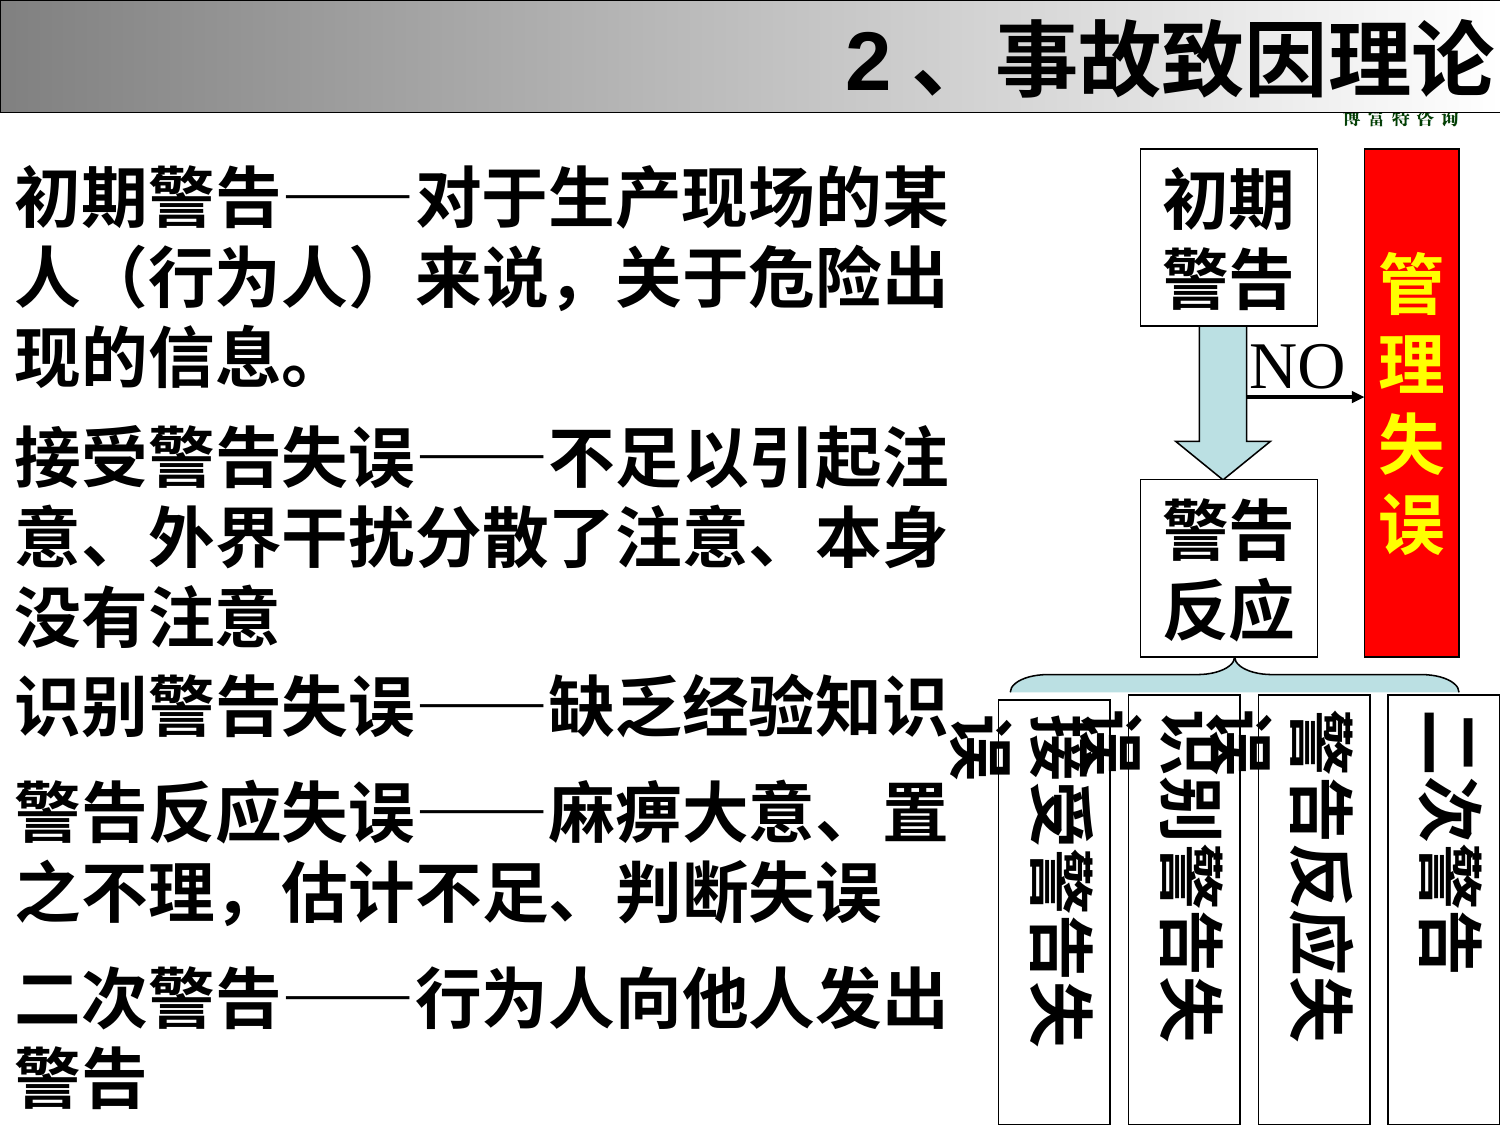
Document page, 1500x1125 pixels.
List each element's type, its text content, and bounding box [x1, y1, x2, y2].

text_box [1010, 656, 1460, 693]
picture [1329, 115, 1477, 129]
text_box 接受警告失误 [998, 699, 1111, 1125]
text_box 2、事故致因理论 [830, 0, 1500, 115]
text_box NO [1234, 314, 1388, 409]
text_box 二次警告 [1388, 695, 1500, 1125]
text_box 警告 反应 [1140, 479, 1318, 657]
text_box 管 理 失 误 [1364, 148, 1459, 657]
text_box [1175, 327, 1271, 479]
text_box 二次警告——行为人向他人发出警告 [0, 949, 969, 1125]
text_box [0, 0, 830, 113]
text_box 接受警告失误——不足以引起注意、外界干扰分散了注意、本身没有注意 [0, 408, 969, 656]
text_box 警告反应失误——麻痹大意、置之不理，估计不足、判断失误 [0, 763, 969, 938]
text_box 识别警告失误——缺乏经验知识 [0, 656, 969, 752]
text_box 警告反应失误 [1258, 695, 1370, 1125]
text_box 识别警告失误 [1128, 695, 1240, 1125]
text_box 初期警告——对于生产现场的某人（行为人）来说，关于危险出现的信息。 [0, 148, 1016, 404]
text_box 初期 警告 [1140, 148, 1318, 327]
